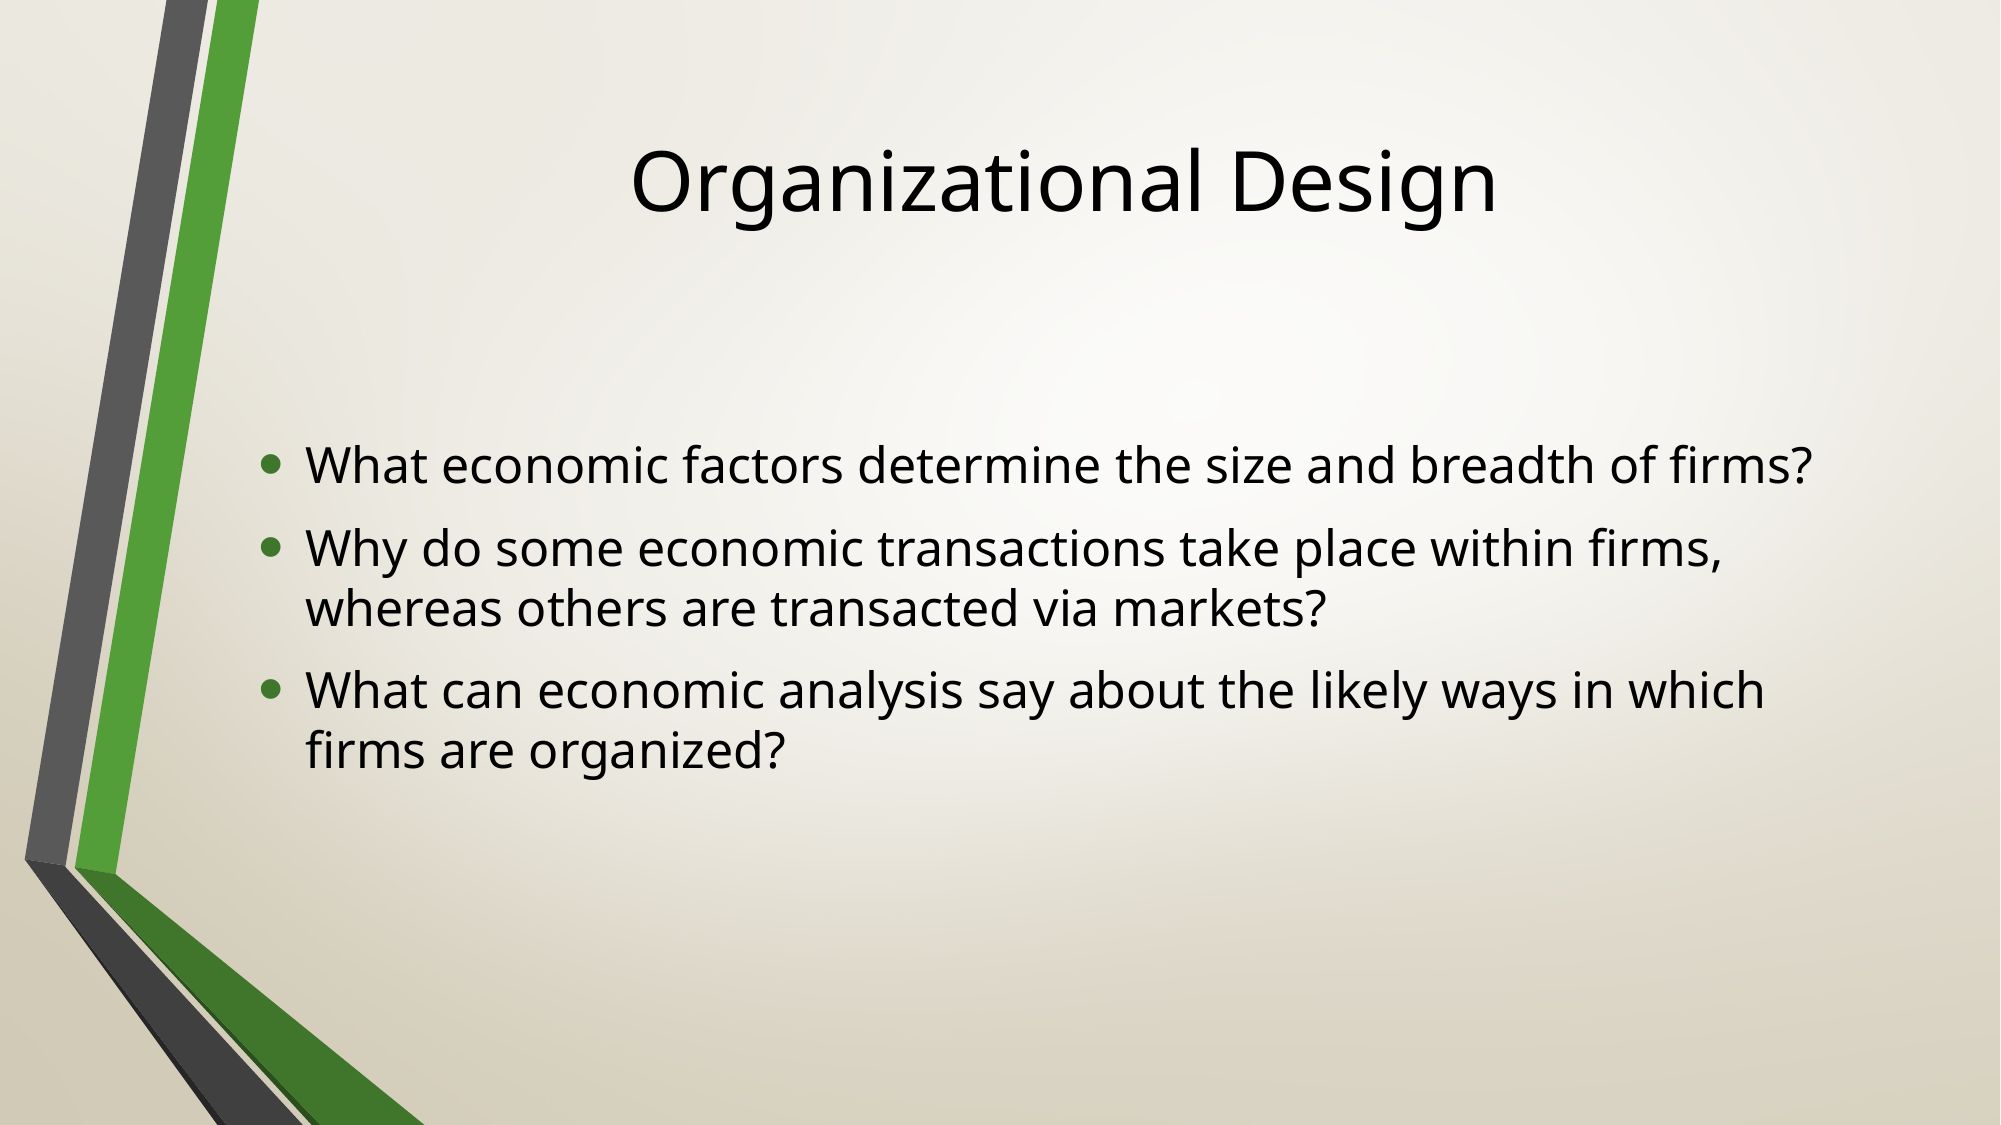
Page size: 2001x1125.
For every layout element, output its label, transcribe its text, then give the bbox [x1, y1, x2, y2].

list What economic factors determine the size and breadth of firms? Why do some economic transactions take place within firms, whereas others are transacted via markets? What can economic analysis say about the likely ways in which firms are organized? [243, 262, 1887, 950]
title Organizational Design [243, 112, 1887, 244]
